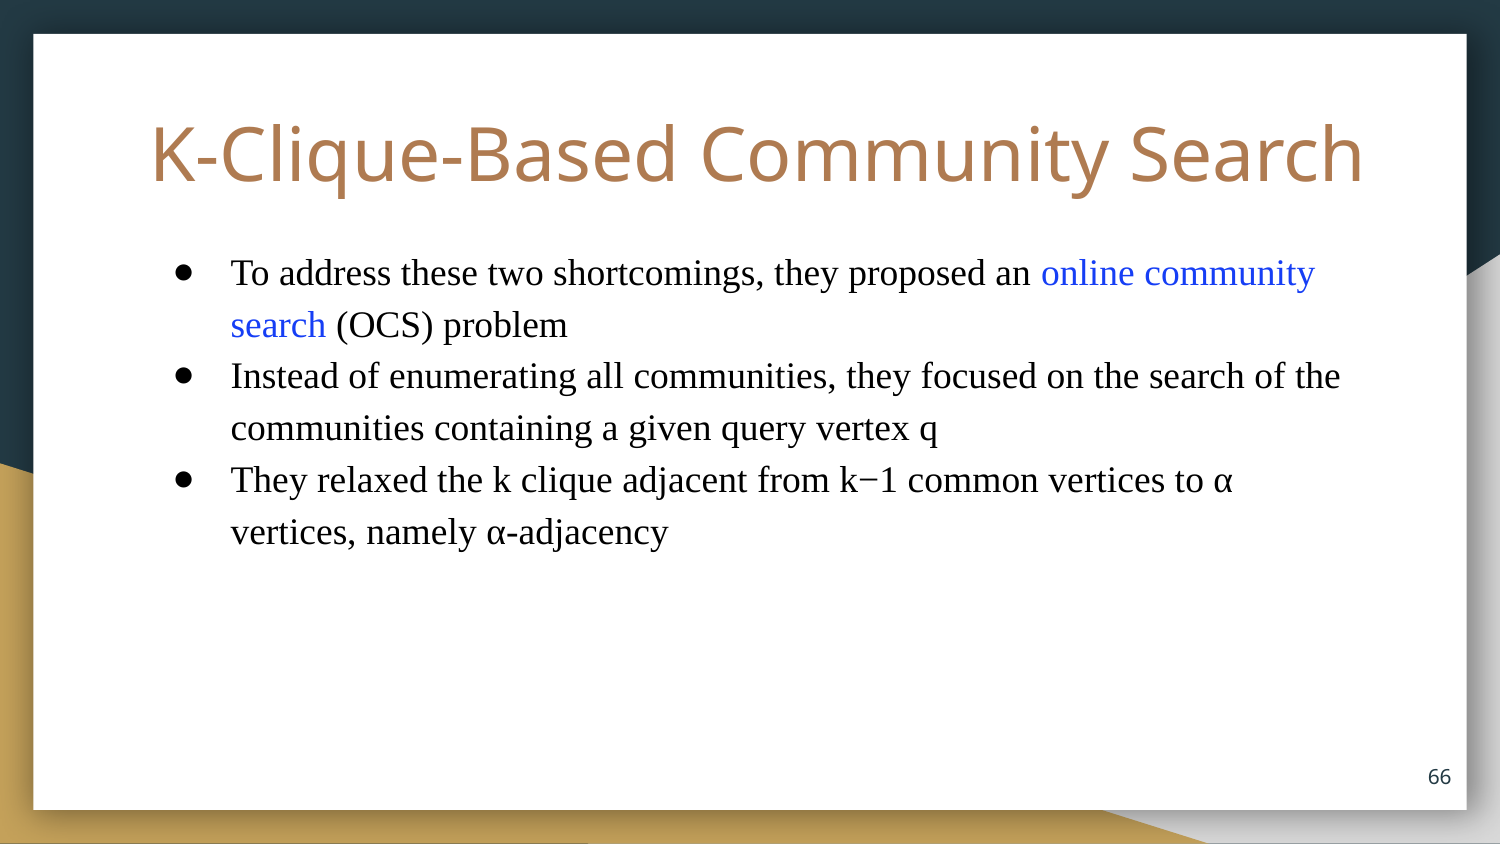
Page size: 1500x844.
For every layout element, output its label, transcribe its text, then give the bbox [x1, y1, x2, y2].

title K-Clique-Based Community Search [134, 91, 1391, 216]
list To address these two shortcomings, they proposed an online community search (OCS) problem Instead of enumerating all communities, they focused on the search of the communities containing a given query vertex q They relaxed the k clique adjacent from k−1 common vertices to α vertices, namely α-adjacency [140, 226, 1385, 648]
slide_number 66 [1376, 745, 1467, 810]
